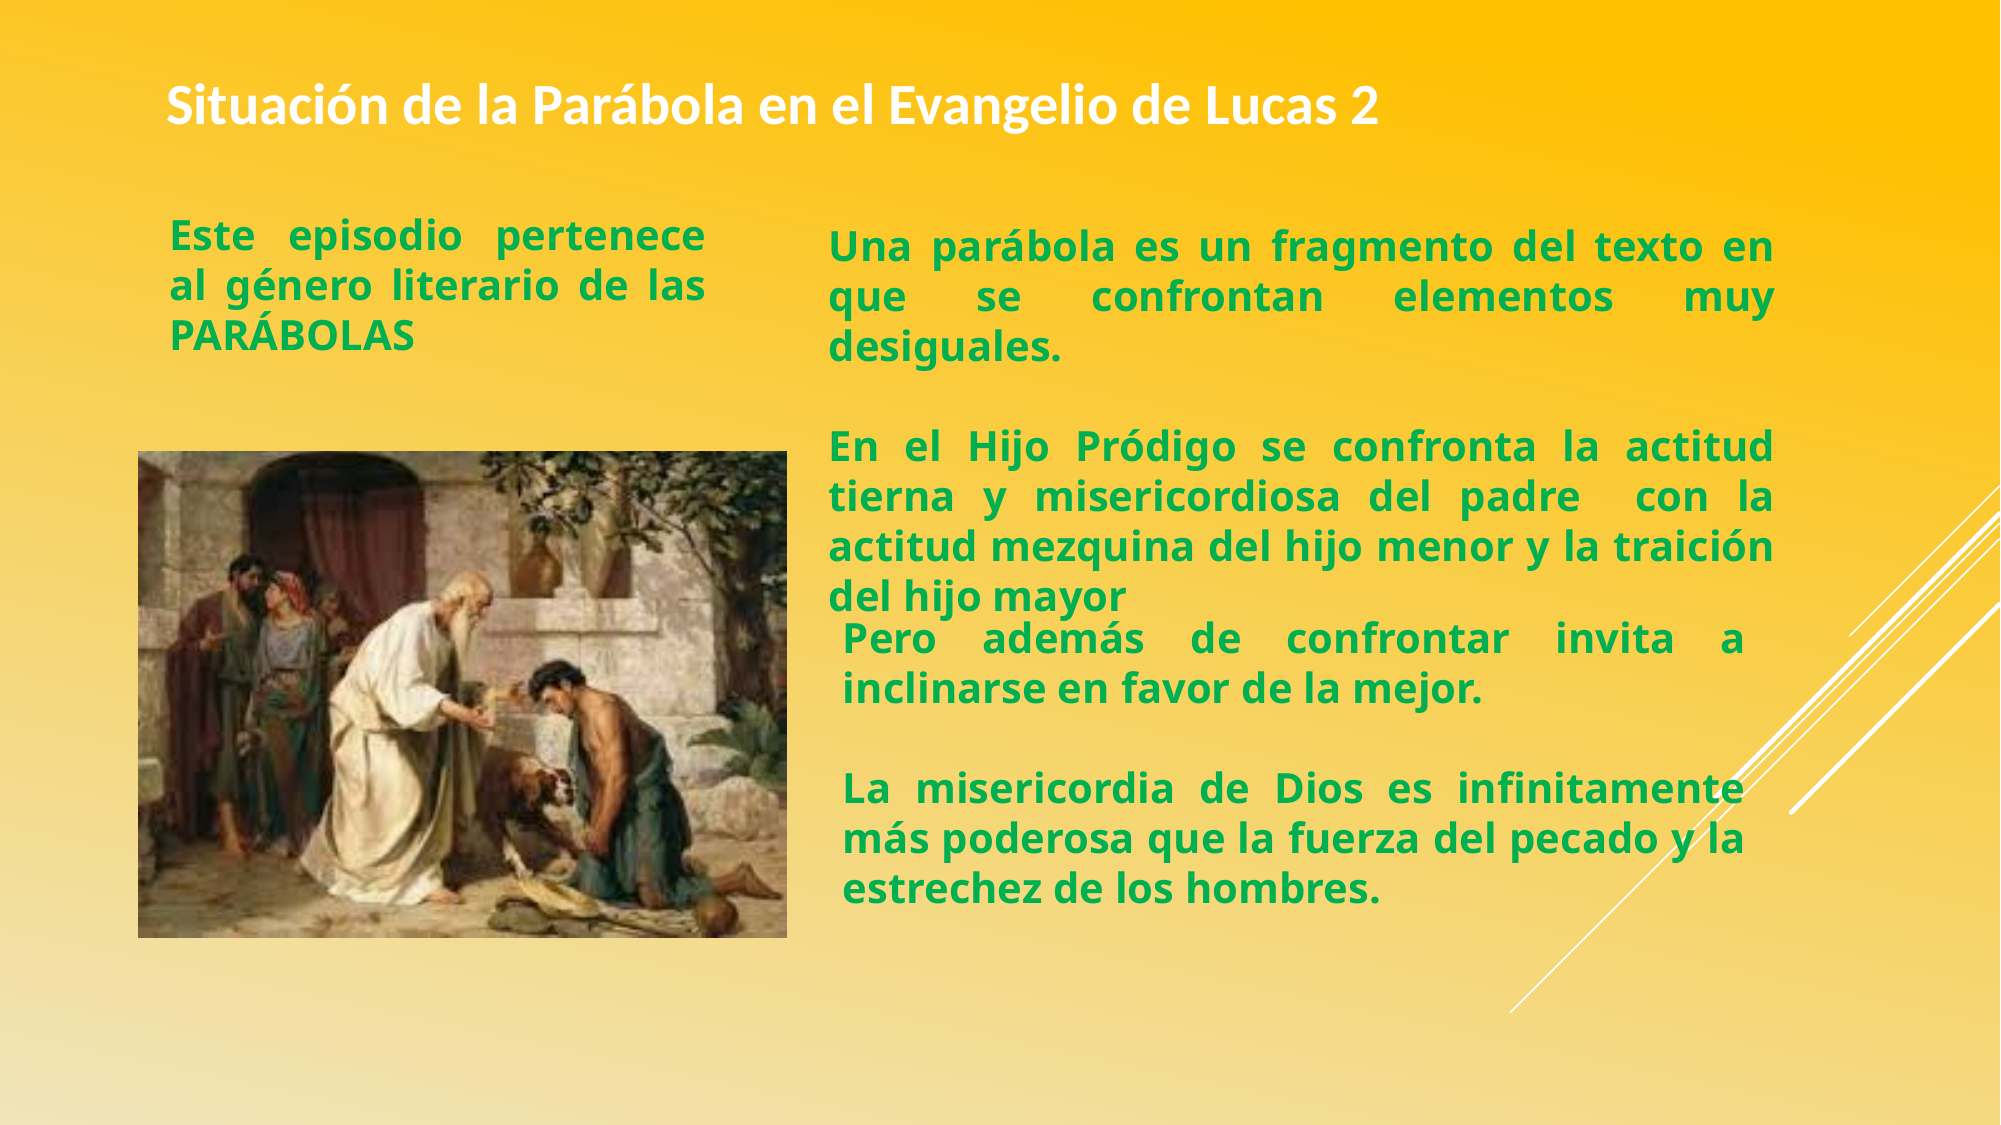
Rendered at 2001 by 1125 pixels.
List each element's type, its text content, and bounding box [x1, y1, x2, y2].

text_box Este episodio pertenece al género literario de las PARÁBOLAS [154, 201, 722, 367]
text_box Pero además de confrontar invita a inclinarse en favor de la mejor. La misericordia de Dios es infinitamente más poderosa que la fuerza del pecado y la estrechez de los hombres. [828, 604, 1761, 920]
text_box Una parábola es un fragmento del texto en que se confrontan elementos muy desiguales. En el Hijo Pródigo se confronta la actitud tierna y misericordiosa del padre con la actitud mezquina del hijo menor y la traición del hijo mayor [814, 212, 1791, 628]
picture [138, 451, 787, 938]
text_box Situación de la Parábola en el Evangelio de Lucas 2 [76, 53, 1505, 144]
